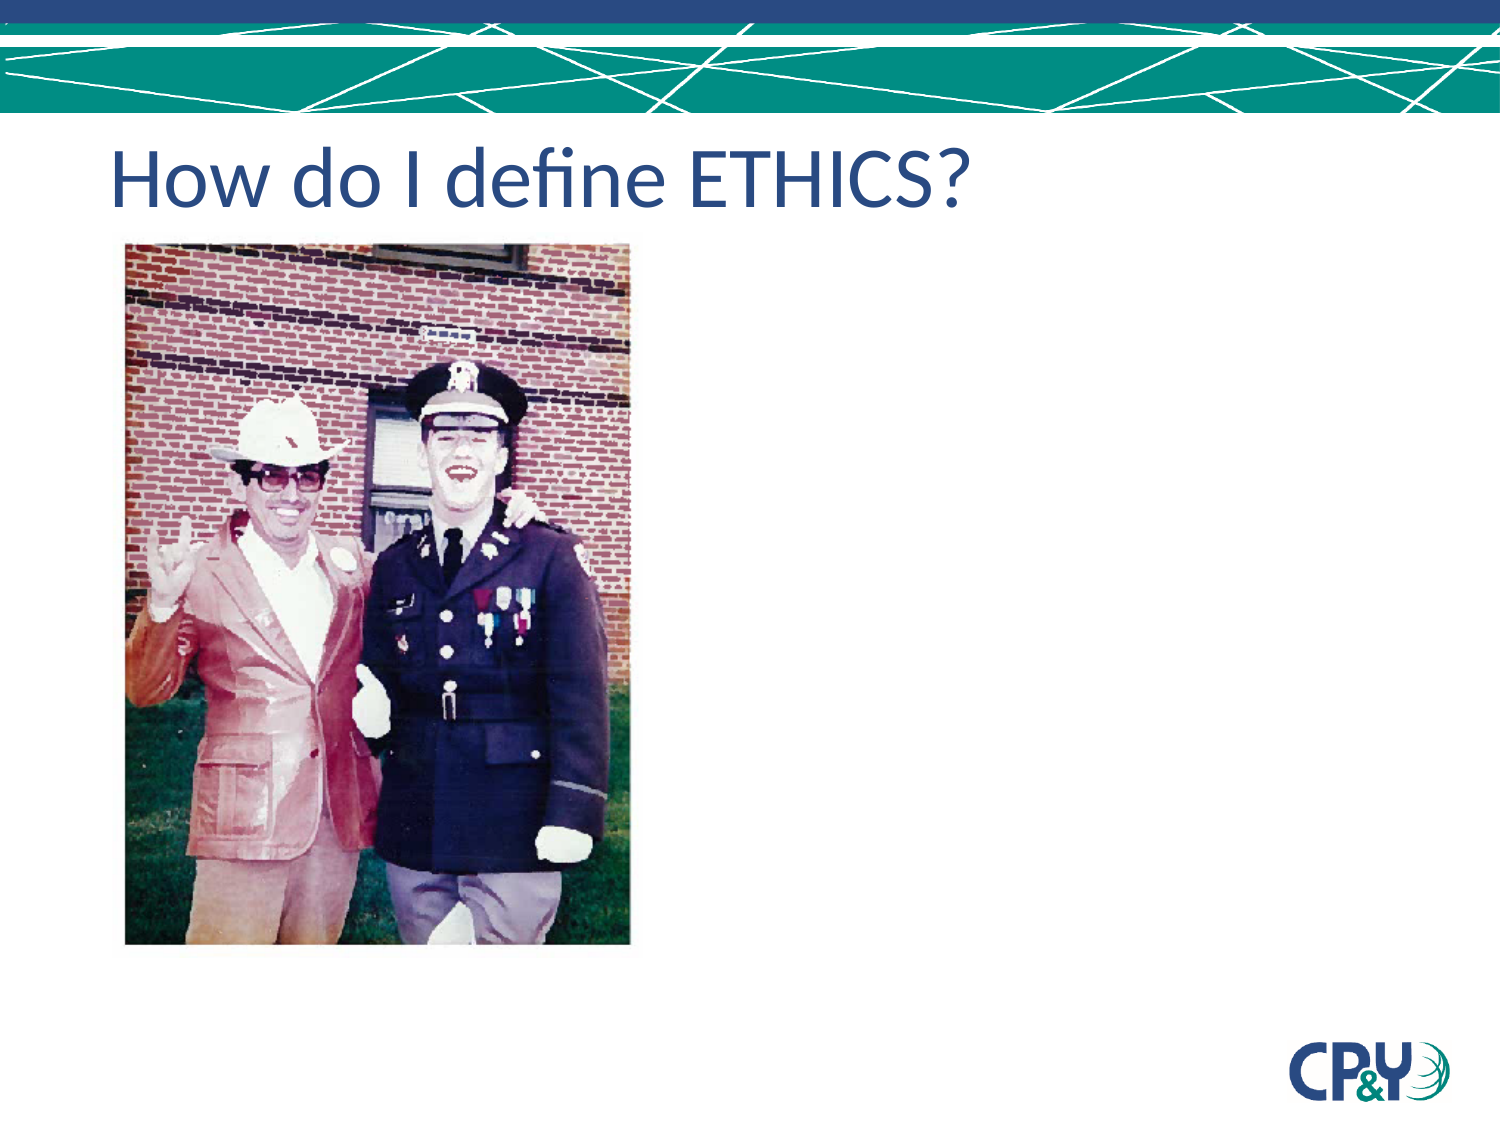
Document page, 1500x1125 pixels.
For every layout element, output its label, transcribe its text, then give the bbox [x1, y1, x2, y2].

title How do I define ETHICS? [75, 112, 1425, 233]
picture [0, 24, 1500, 35]
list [112, 232, 643, 958]
picture [1287, 1040, 1452, 1103]
picture [0, 47, 1500, 113]
